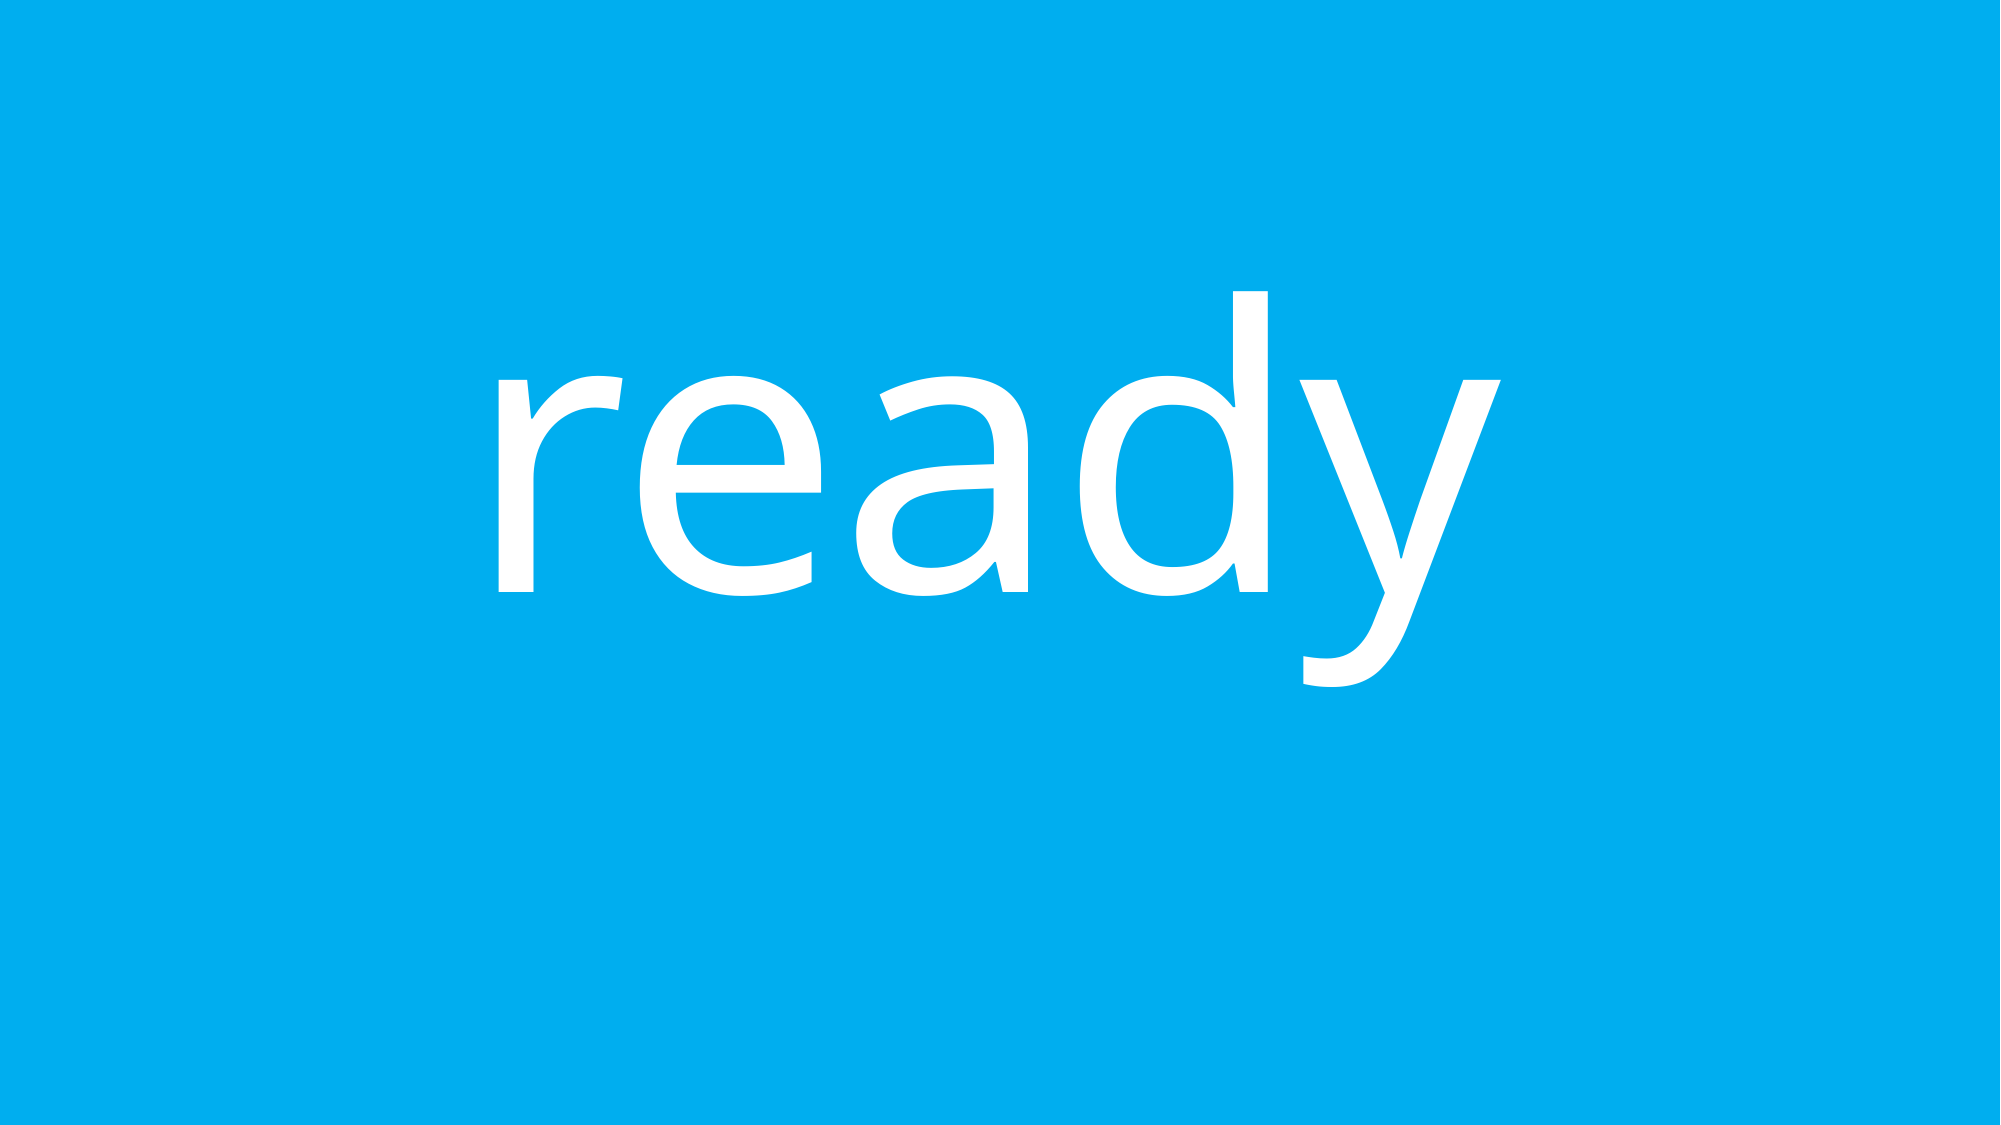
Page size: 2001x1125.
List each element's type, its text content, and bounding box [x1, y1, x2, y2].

title ready [98, 126, 1868, 677]
